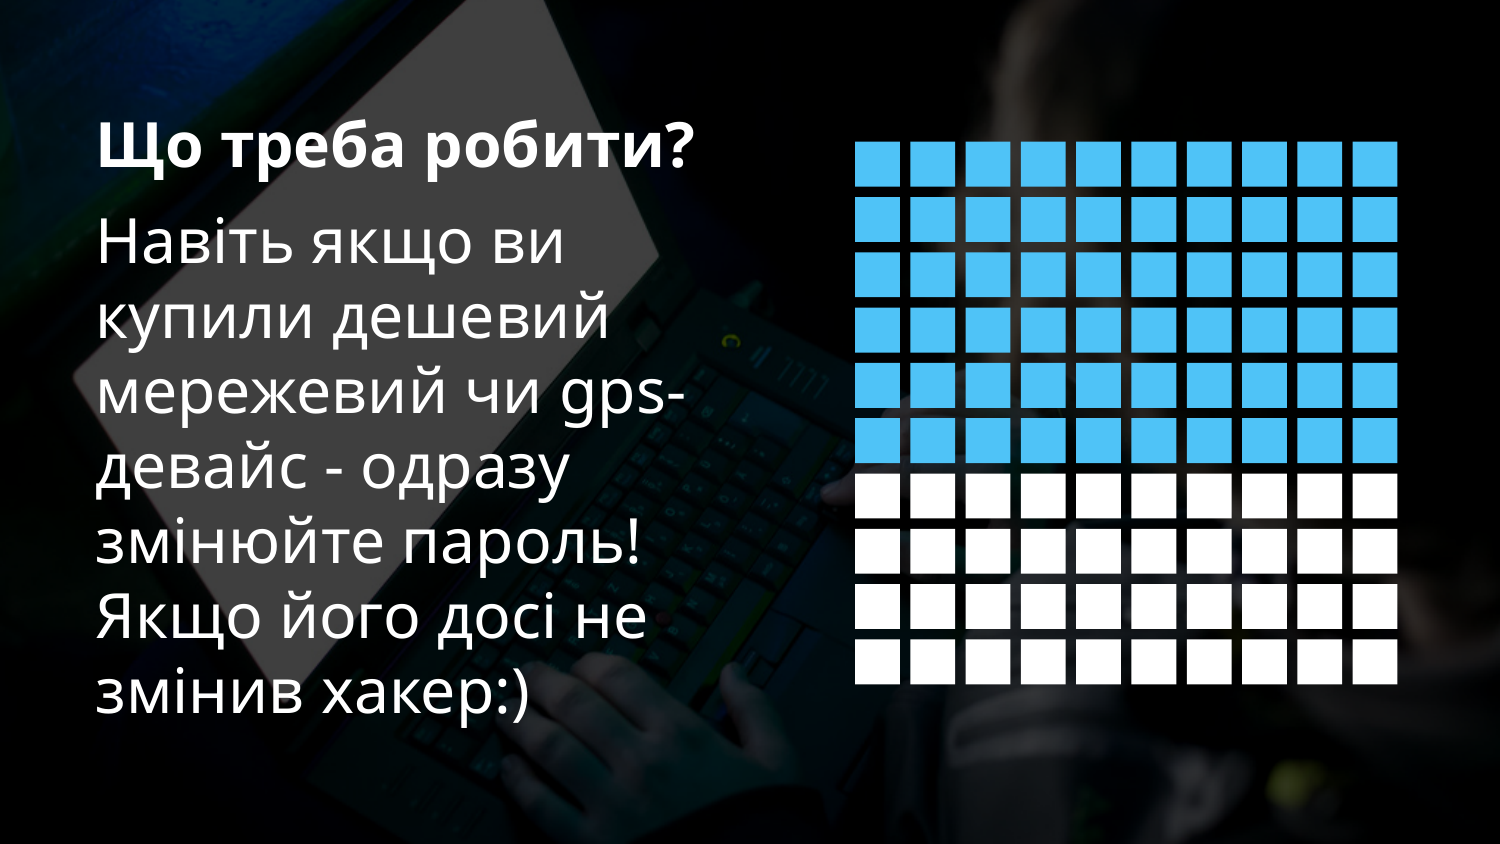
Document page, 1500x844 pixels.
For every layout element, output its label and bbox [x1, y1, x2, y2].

picture [0, 0, 1500, 844]
text_box [854, 141, 1398, 685]
